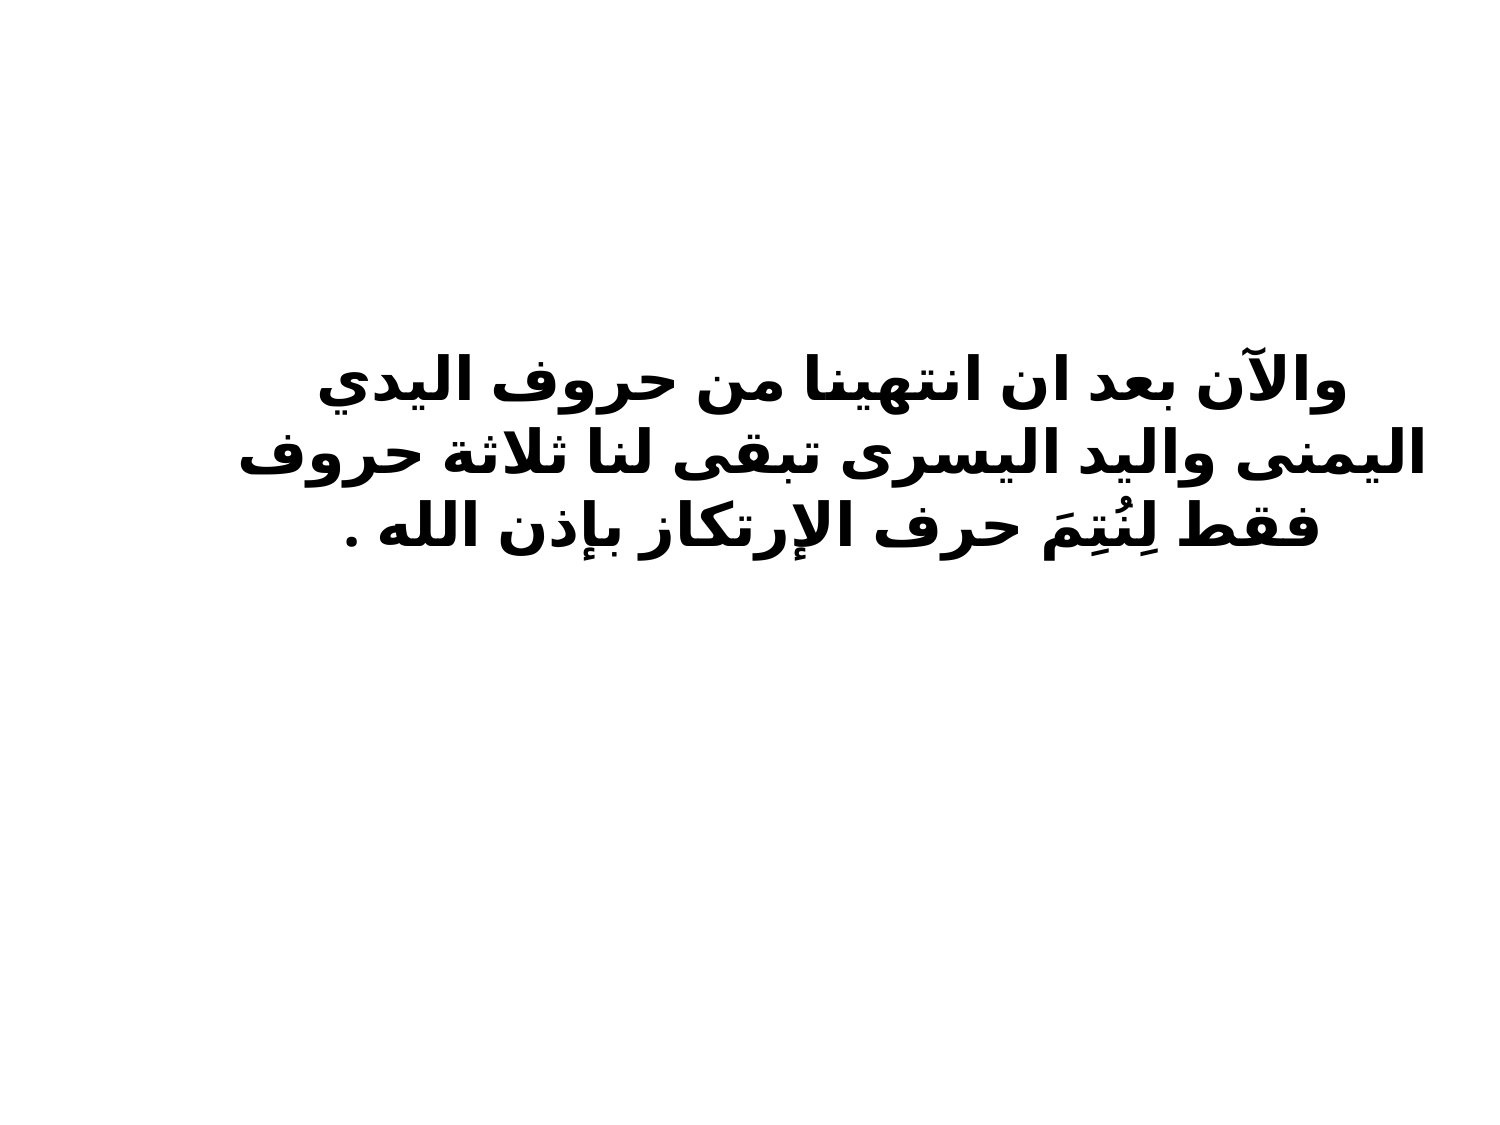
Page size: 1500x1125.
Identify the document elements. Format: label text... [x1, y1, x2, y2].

title والآن بعد ان انتهينا من حروف اليدي اليمنى واليد اليسرى تبقى لنا ثلاثة حروف فقط لِنُتِمَ حرف الإرتكاز بإذن الله . [218, 302, 1449, 596]
